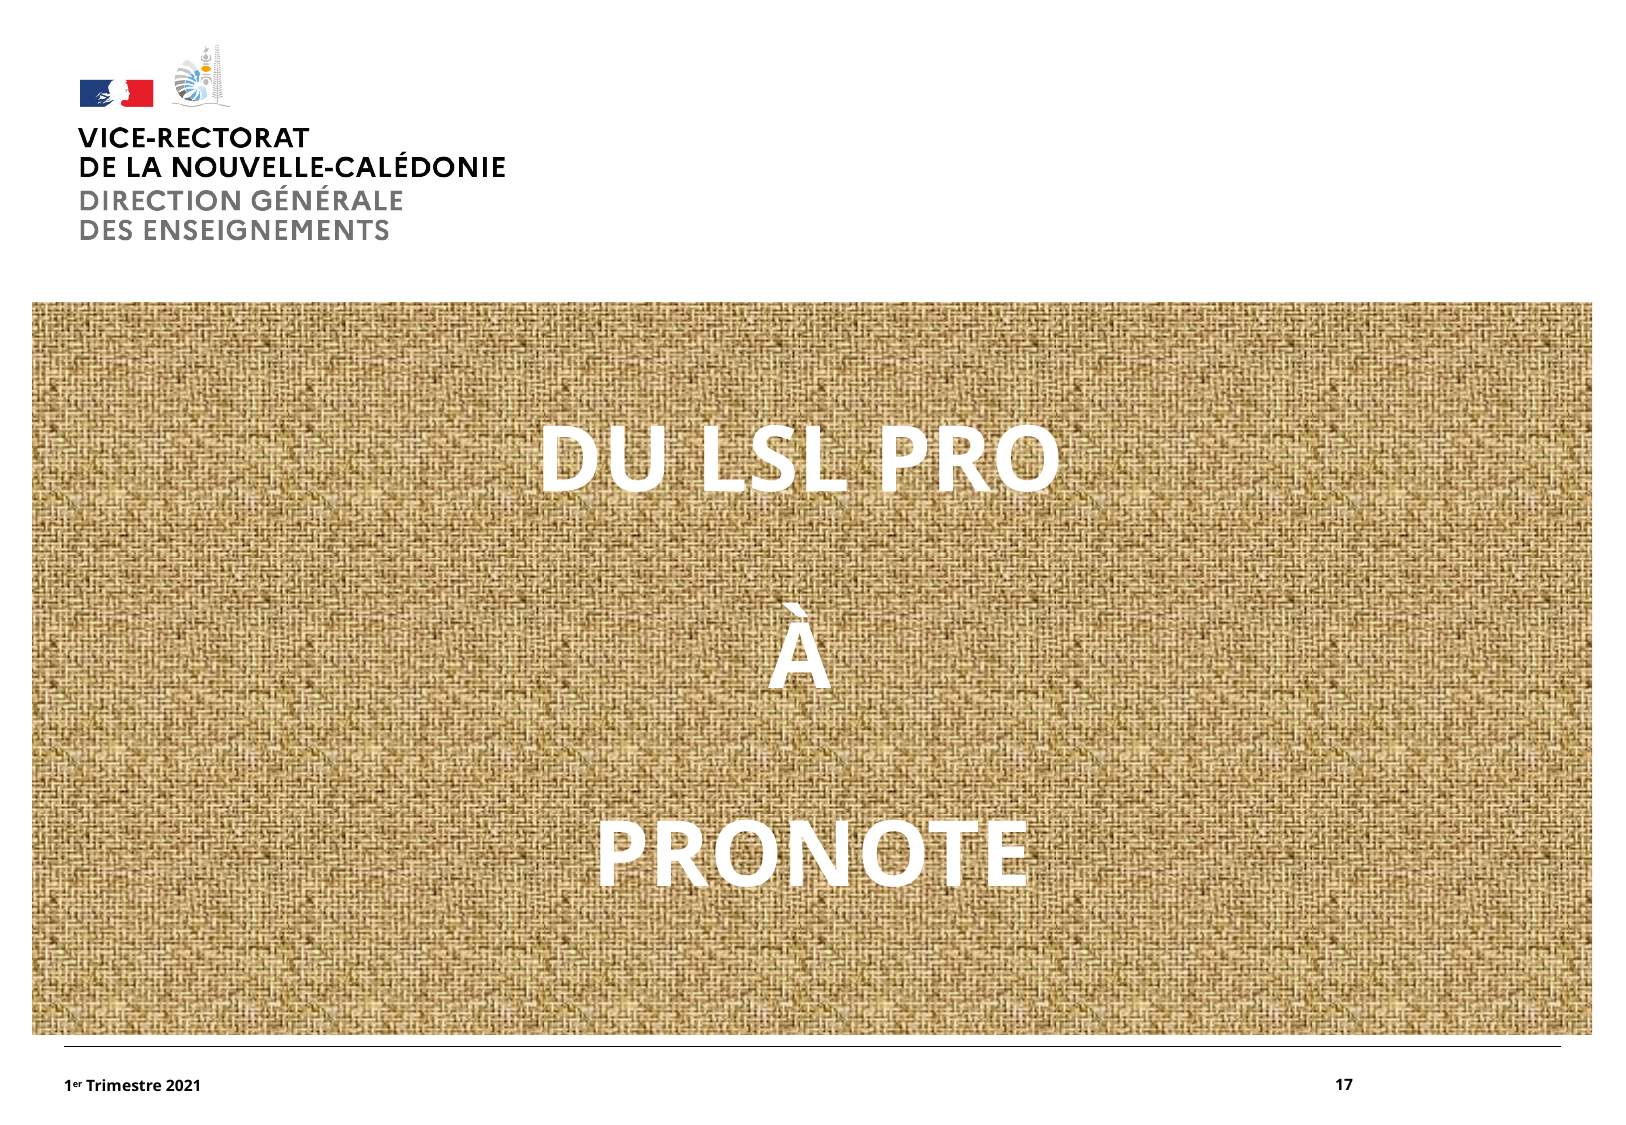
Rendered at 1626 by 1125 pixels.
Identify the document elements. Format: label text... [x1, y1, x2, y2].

picture [52, 18, 526, 269]
slide_number 17 [1113, 1046, 1354, 1125]
footer 1er Trimestre 2021 [63, 1046, 1113, 1125]
list DU LSL PRO à PRONOTE [32, 302, 1593, 1035]
